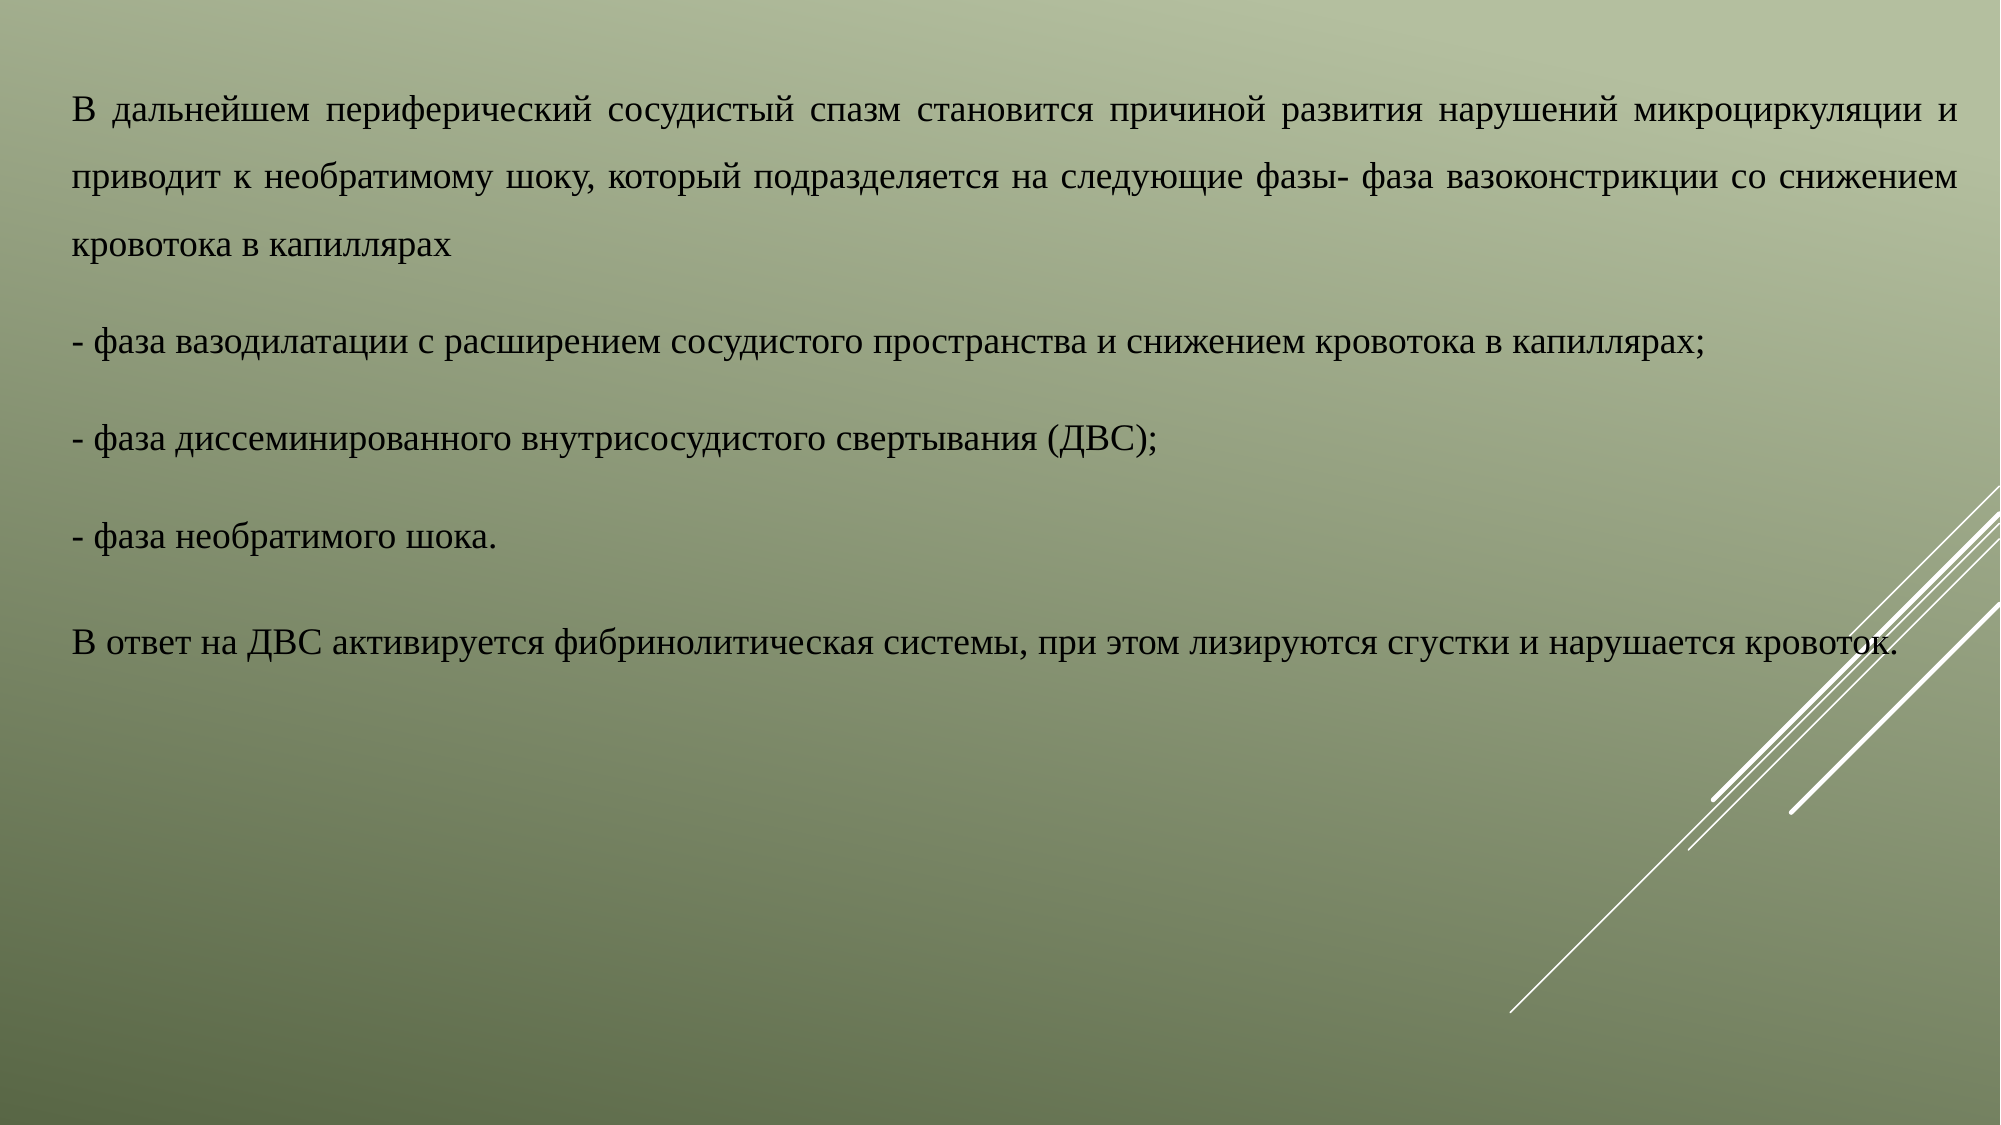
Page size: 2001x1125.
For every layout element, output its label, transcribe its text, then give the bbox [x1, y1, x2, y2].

text_box В дальнейшем периферический сосудистый спазм cтaнoвится причиной развития нарушений микроциркуляции и приводит к необратимому шоку, который подразделяется на следующие фазы- фаза вазоконстрикции со снижением кровотока в капиллярах - фаза вазодилатации с расширением сосудистого пространства и снижением кровотока в капиллярах; - фаза диссеминированного внутрисосудистого свертывания (ДВС); - фаза необратимого шока. [56, 54, 1975, 563]
text_box В ответ на ДВС активируется фибринолитическая системы, при этом лизируются сгустки и нарушается кровоток. [56, 586, 1975, 670]
